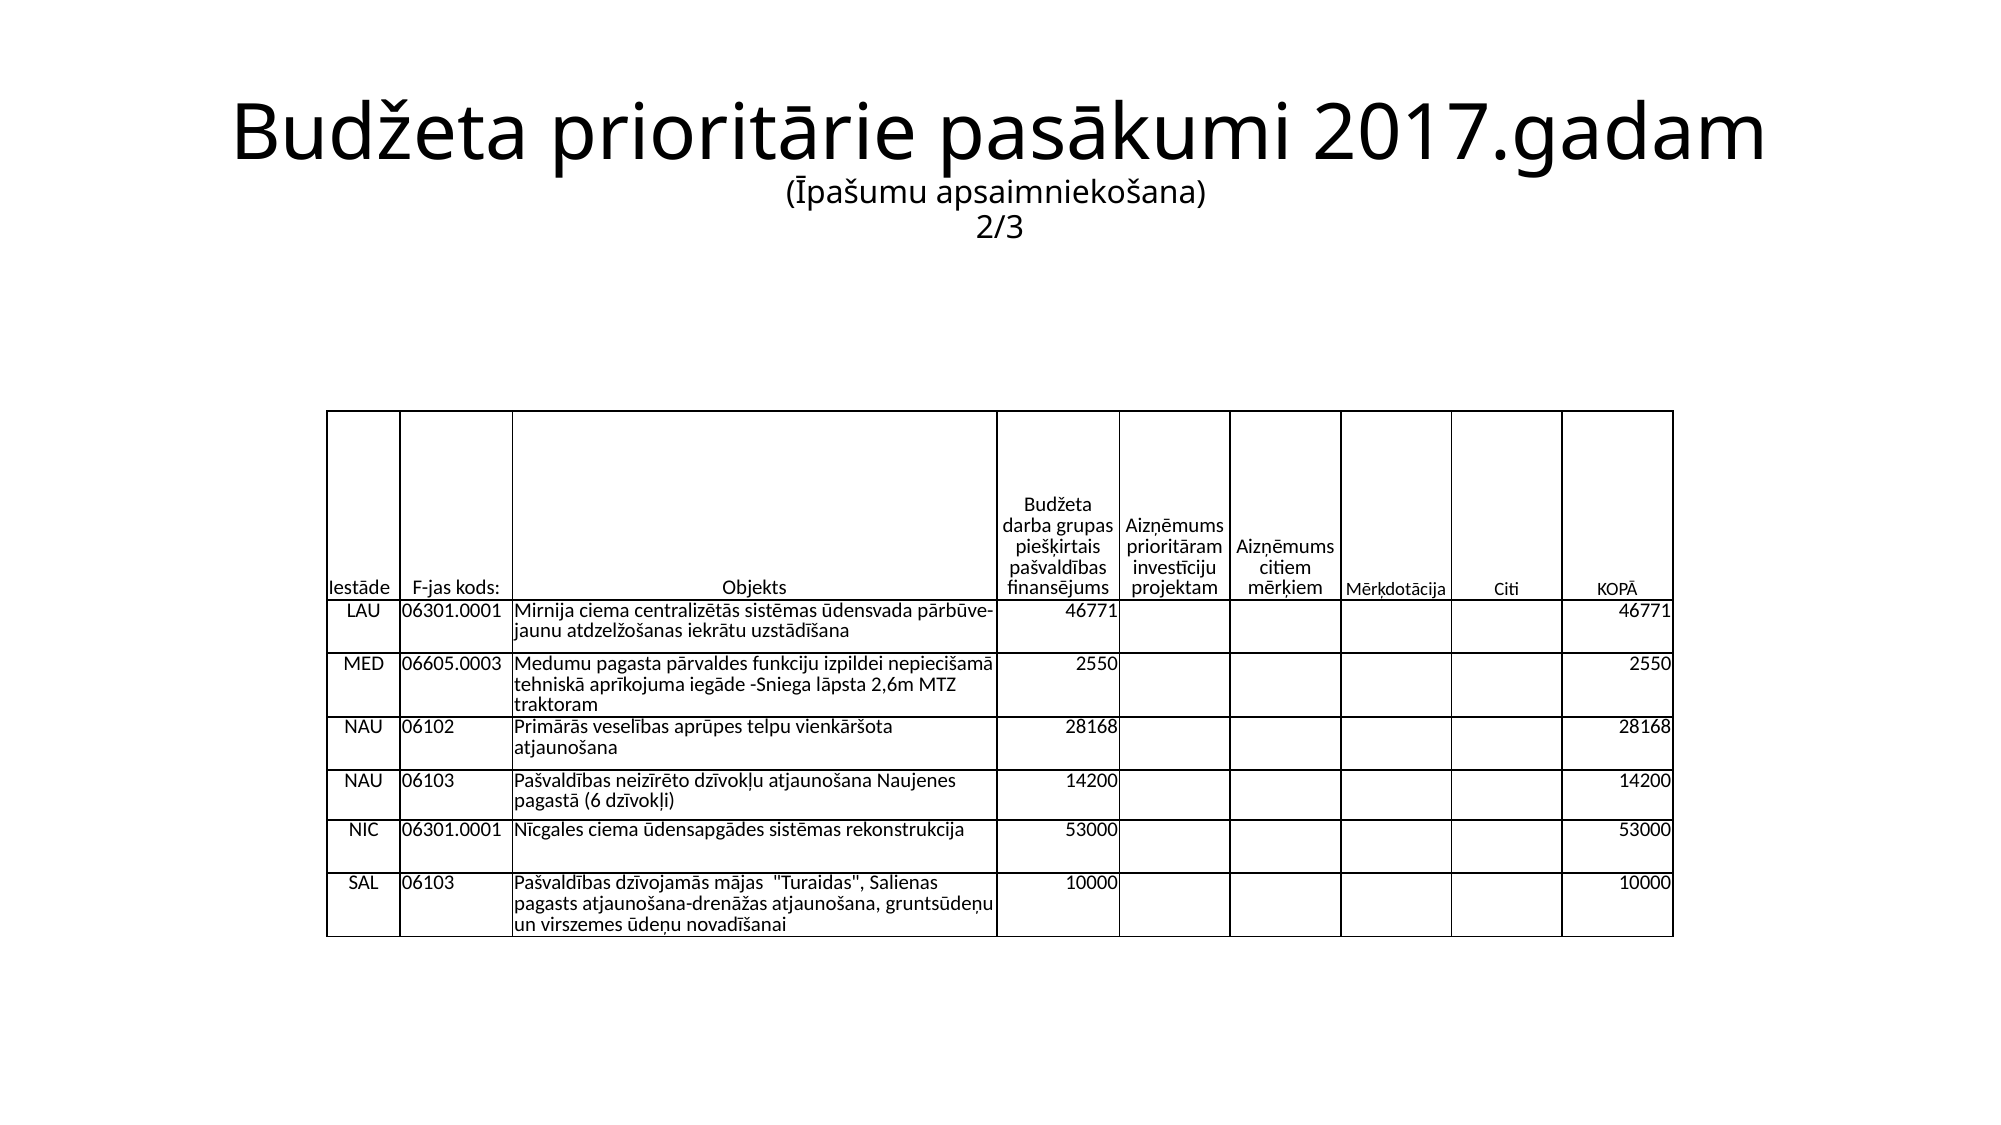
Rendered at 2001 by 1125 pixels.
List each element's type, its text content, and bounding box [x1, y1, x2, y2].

table_cell 53000 [1563, 821, 1672, 872]
table_cell NAU [328, 771, 399, 819]
table_cell [1231, 718, 1340, 769]
table_cell [1452, 821, 1561, 872]
table_cell Pašvaldības neizīrēto dzīvokļu atjaunošana Naujenes pagastā (6 dzīvokļi) [513, 771, 996, 819]
table_cell [1120, 718, 1229, 769]
table_cell [1452, 601, 1561, 652]
table_cell [1231, 771, 1340, 819]
table_cell Pašvaldības dzīvojamās mājas "Turaidas", Salienas pagasts atjaunošana-drenāžas atjaunošana, gruntsūdeņu un virszemes ūdeņu novadīšanai [513, 874, 996, 936]
table_cell NIC [328, 821, 399, 872]
table_cell 28168 [1563, 718, 1672, 769]
table_header Aizņēmums citiem mērķiem [1231, 412, 1340, 599]
table_header Aizņēmums prioritāram investīciju projektam [1120, 412, 1229, 599]
table_cell LAU [328, 601, 399, 652]
table_header Budžeta darba grupas piešķirtais pašvaldības finansējums [998, 412, 1119, 599]
table_cell [1120, 601, 1229, 652]
table_cell NAU [328, 718, 399, 769]
table_cell [1231, 601, 1340, 652]
table_cell 2550 [998, 654, 1119, 716]
table_cell [1452, 654, 1561, 716]
table_cell 06301.0001 [401, 601, 512, 652]
table_cell 46771 [998, 601, 1119, 652]
table_cell 06102 [401, 718, 512, 769]
table_cell 53000 [998, 821, 1119, 872]
table_cell [1342, 601, 1451, 652]
table_cell [1120, 874, 1229, 936]
table_cell 06103 [401, 771, 512, 819]
table_cell [1231, 654, 1340, 716]
table_cell Nīcgales ciema ūdensapgādes sistēmas rekonstrukcija [513, 821, 996, 872]
table_header KOPĀ [1563, 412, 1672, 599]
table_cell [1452, 771, 1561, 819]
table_cell 14200 [1563, 771, 1672, 819]
table_cell [1342, 654, 1451, 716]
table_cell 14200 [998, 771, 1119, 819]
table_cell Mirnija ciema centralizētās sistēmas ūdensvada pārbūve-jaunu atdzelžošanas iekrātu uzstādīšana [513, 601, 996, 652]
table_cell [1120, 654, 1229, 716]
table_cell [1452, 874, 1561, 936]
table_cell 46771 [1563, 601, 1672, 652]
table_header Iestāde [328, 412, 399, 599]
table_cell MED [328, 654, 399, 716]
table_cell [1231, 821, 1340, 872]
table_header Objekts [513, 412, 996, 599]
table_cell Primārās veselības aprūpes telpu vienkāršota atjaunošana [513, 718, 996, 769]
table_cell [1231, 874, 1340, 936]
table_cell [1342, 771, 1451, 819]
table_cell 10000 [1563, 874, 1672, 936]
table_cell [1342, 874, 1451, 936]
table_cell 10000 [998, 874, 1119, 936]
table_header Mērķdotācija [1342, 412, 1451, 599]
table_cell 2550 [1563, 654, 1672, 716]
table_cell 06605.0003 [401, 654, 512, 716]
table_cell [1120, 771, 1229, 819]
title Budžeta prioritārie pasākumi 2017.gadam (Īpašumu apsaimniekošana) 2/3 [137, 59, 1863, 278]
table_cell [1342, 821, 1451, 872]
table_cell Medumu pagasta pārvaldes funkciju izpildei nepiecišamā tehniskā aprīkojuma iegāde -Sniega lāpsta 2,6m MTZ traktoram [513, 654, 996, 716]
table_header F-jas kods: [401, 412, 512, 599]
table_cell 06103 [401, 874, 512, 936]
table_cell 28168 [998, 718, 1119, 769]
table_cell [1120, 821, 1229, 872]
table_header Citi [1452, 412, 1561, 599]
table_cell SAL [328, 874, 399, 936]
table_cell [1342, 718, 1451, 769]
table_cell 06301.0001 [401, 821, 512, 872]
table_cell [1452, 718, 1561, 769]
